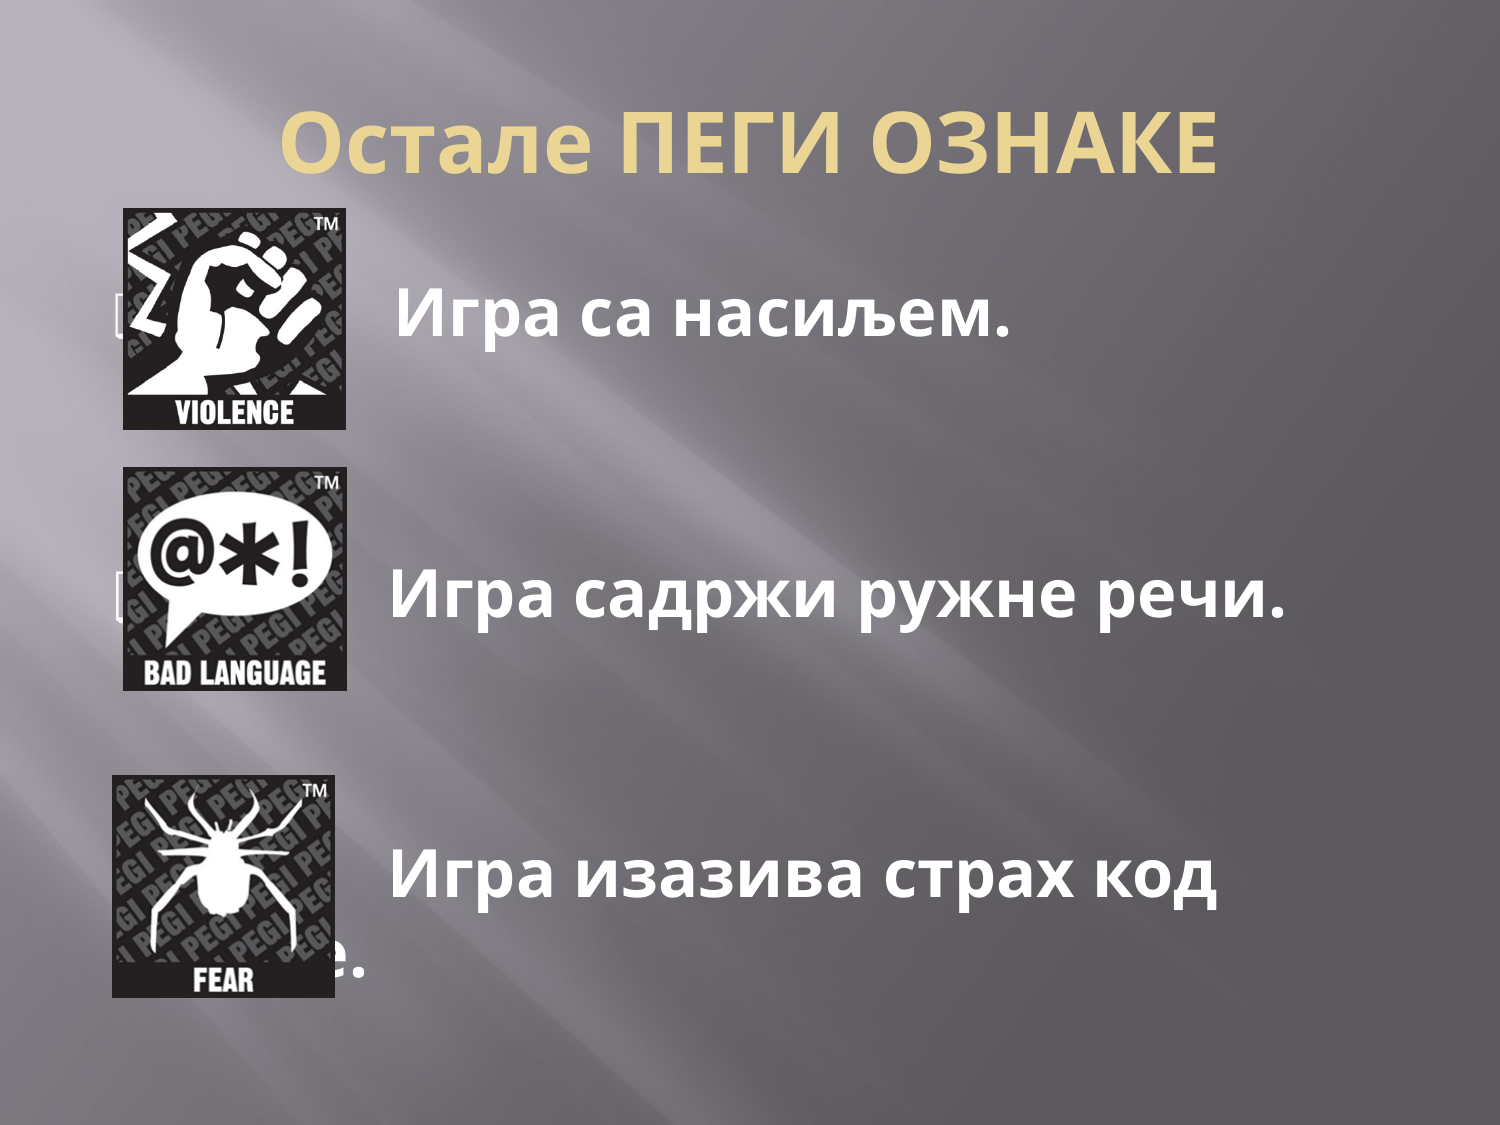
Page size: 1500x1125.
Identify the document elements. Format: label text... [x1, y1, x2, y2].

picture [0, 0, 1500, 1125]
title Остале ПЕГИ ОЗНАКЕ [75, 45, 1425, 233]
list Игра са насиљем. Игра садржи ружне речи. Игра изазива страх код деце. [75, 262, 1425, 1035]
